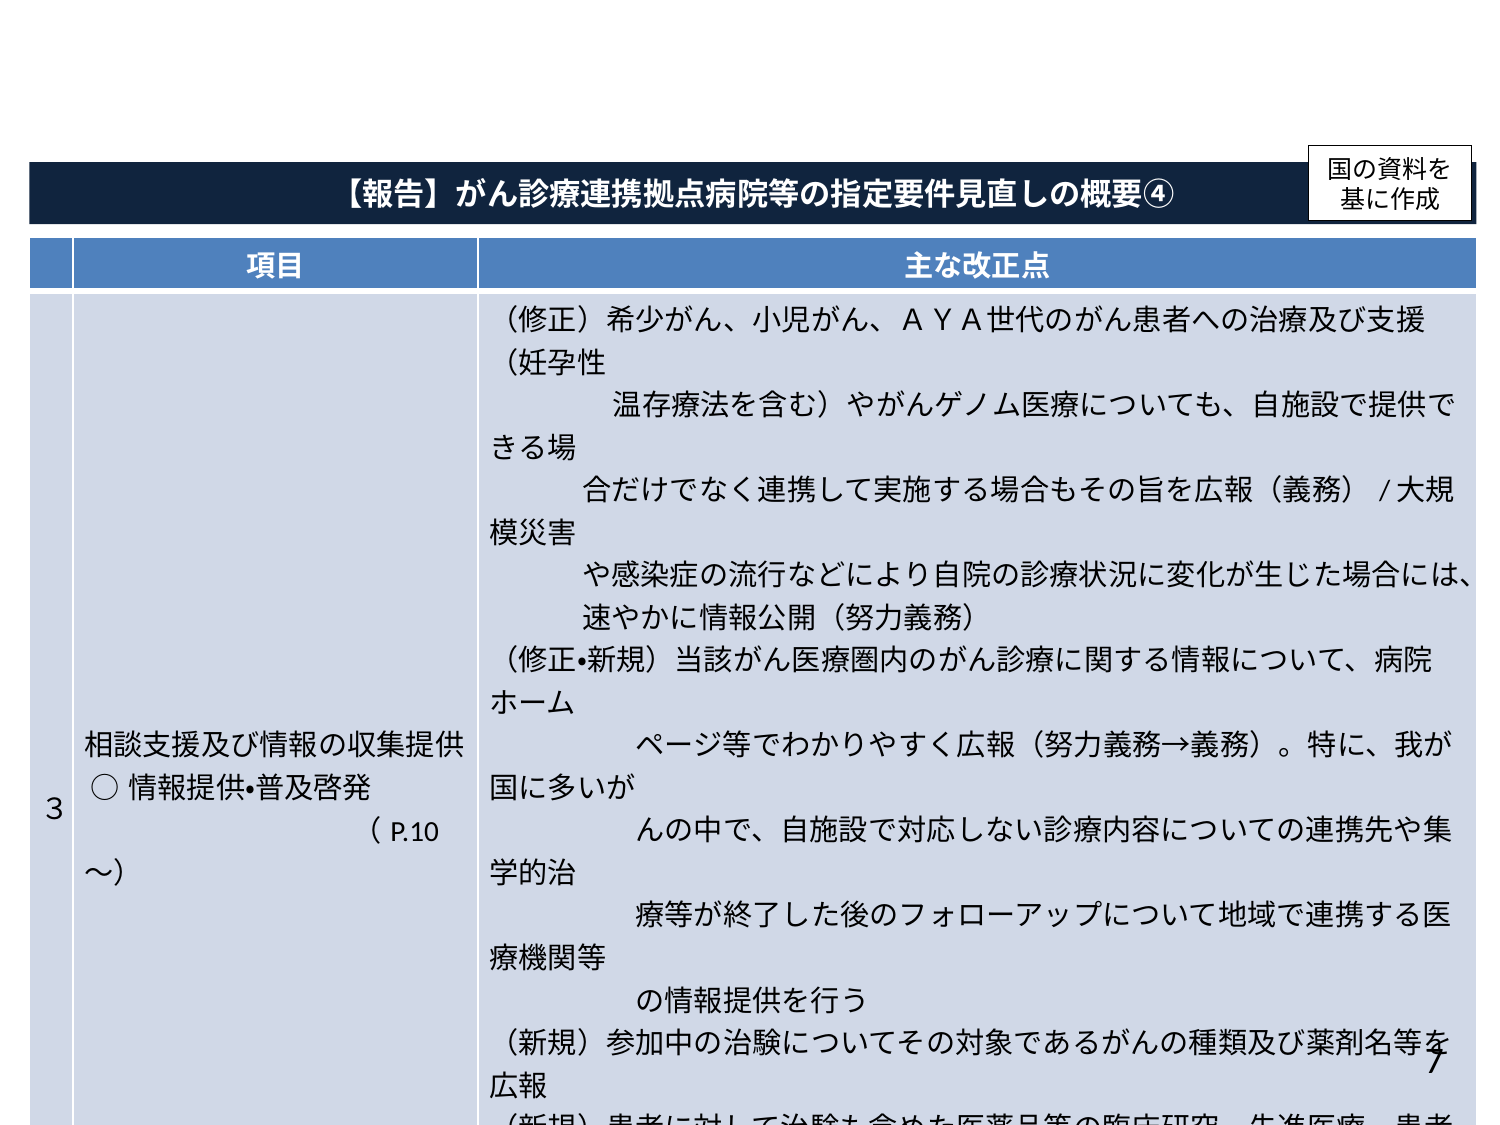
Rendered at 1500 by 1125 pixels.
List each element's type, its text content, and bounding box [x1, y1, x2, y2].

table_header [30, 238, 72, 288]
table_cell （修正）希少がん、小児がん、ＡＹＡ世代のがん患者への治療及び支援（妊孕性 温存療法を含む）やがんゲノム医療についても、自施設で提供できる場 合だけでなく連携して実施する場合もその旨を広報（義務）/大規模災害 や感染症の流行などにより自院の診療状況に変化が生じた場合には、 速やかに情報公開（努力義務） （修正・新規）当該がん医療圏内のがん診療に関する情報について、病院ホーム ページ等でわかりやすく広報（努力義務→義務）。特に、我が国に多いが んの中で、自施設で対応しない診療内容についての連携先や集学的治 療等が終了した後のフォローアップについて地域で連携する医療機関等 の情報提供を行う （新規）参加中の治験についてその対象であるがんの種類及び薬剤名等を広報 （新規）患者に対して治験も含めた医薬品等の臨床研究、先進医療、患者申出 療養等に関する適切な情報提供を行うとともに、必要に応じて適切な医 療機関に紹介 [479, 294, 1476, 1125]
text_box 国の資料を 基に作成 [1308, 145, 1472, 221]
table_cell ３ [30, 294, 72, 1125]
text_box 【報告】がん診療連携拠点病院等の指定要件見直しの概要④ [29, 162, 1477, 225]
table_cell 相談支援及び情報の収集提供 ○情報提供・普及啓発 （P.10～） [74, 294, 477, 1125]
table_header 項目 [74, 238, 477, 288]
table_header 主な改正点 [479, 238, 1476, 288]
text_box 7 [1268, 1021, 1461, 1096]
